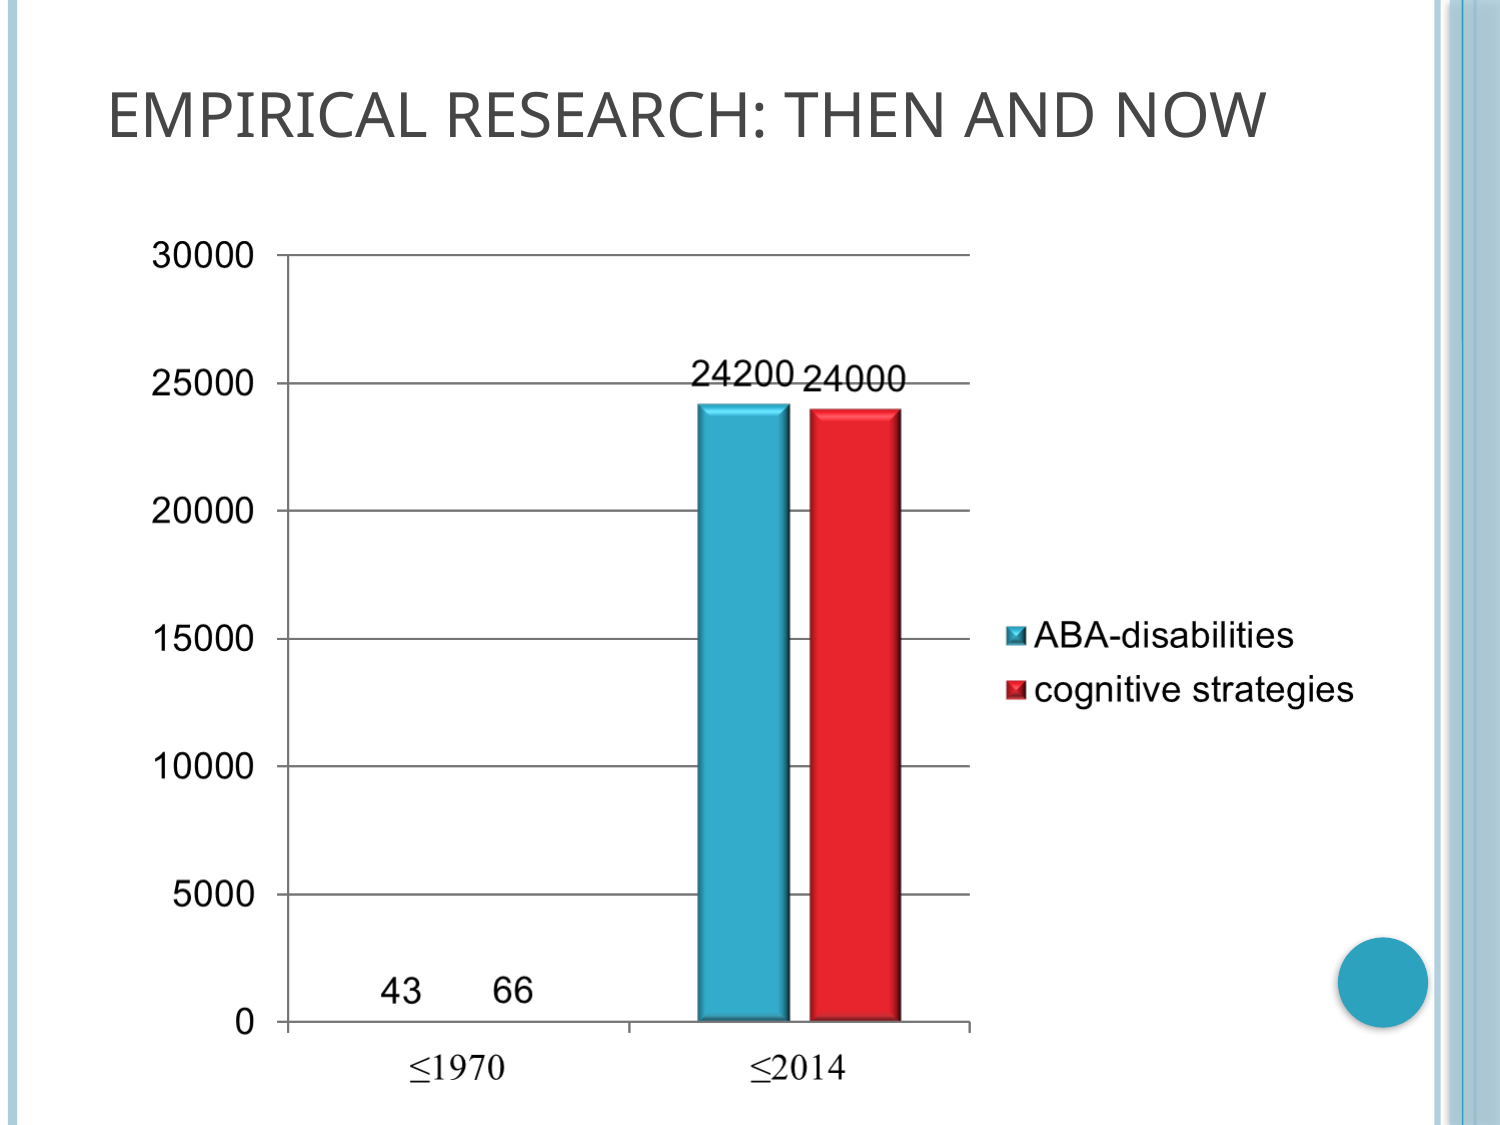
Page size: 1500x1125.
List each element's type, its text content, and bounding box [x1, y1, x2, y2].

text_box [128, 216, 1384, 1109]
title Empirical research: then and now [75, 37, 1300, 158]
